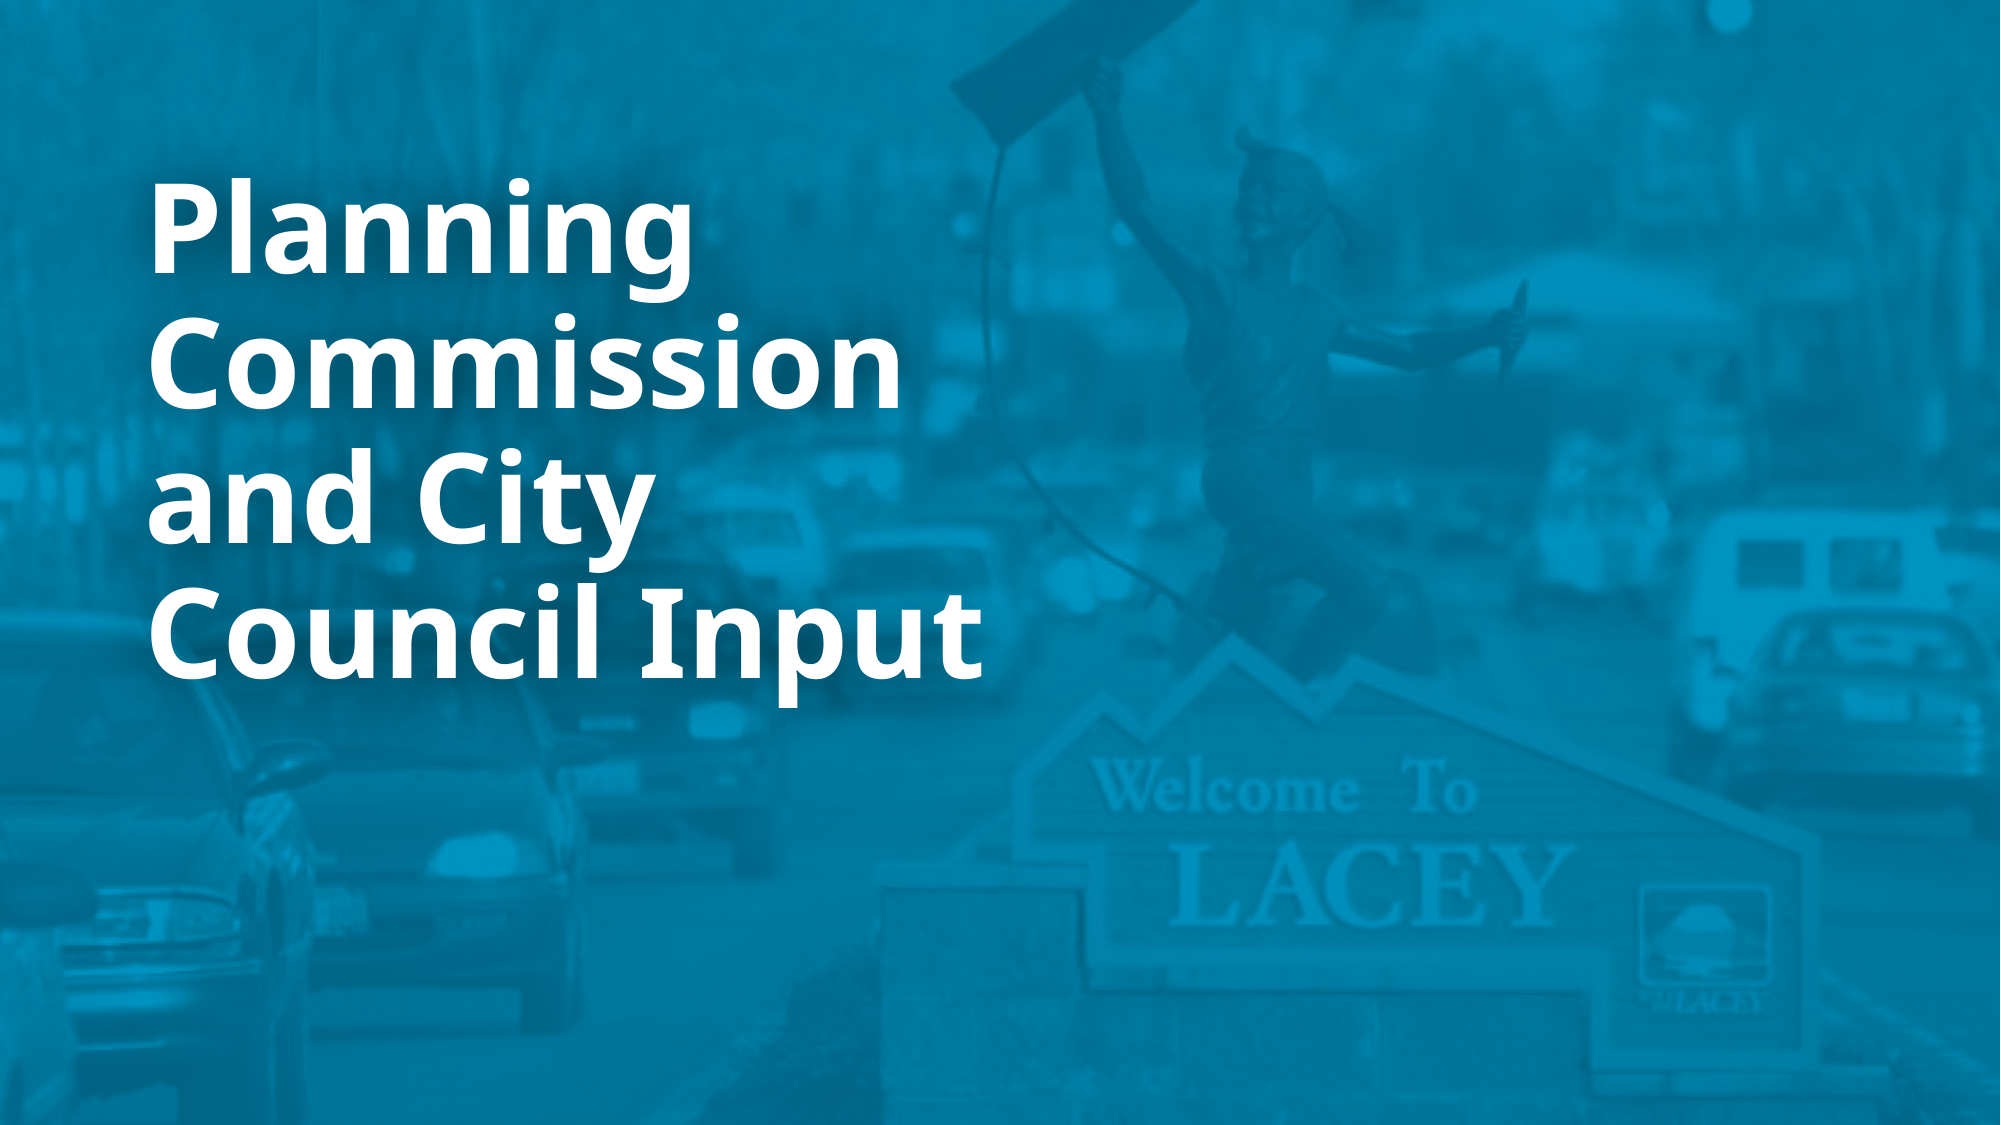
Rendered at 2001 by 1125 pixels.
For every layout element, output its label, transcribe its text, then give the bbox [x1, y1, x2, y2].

title Planning Commission and City Council Input [129, 158, 1025, 731]
